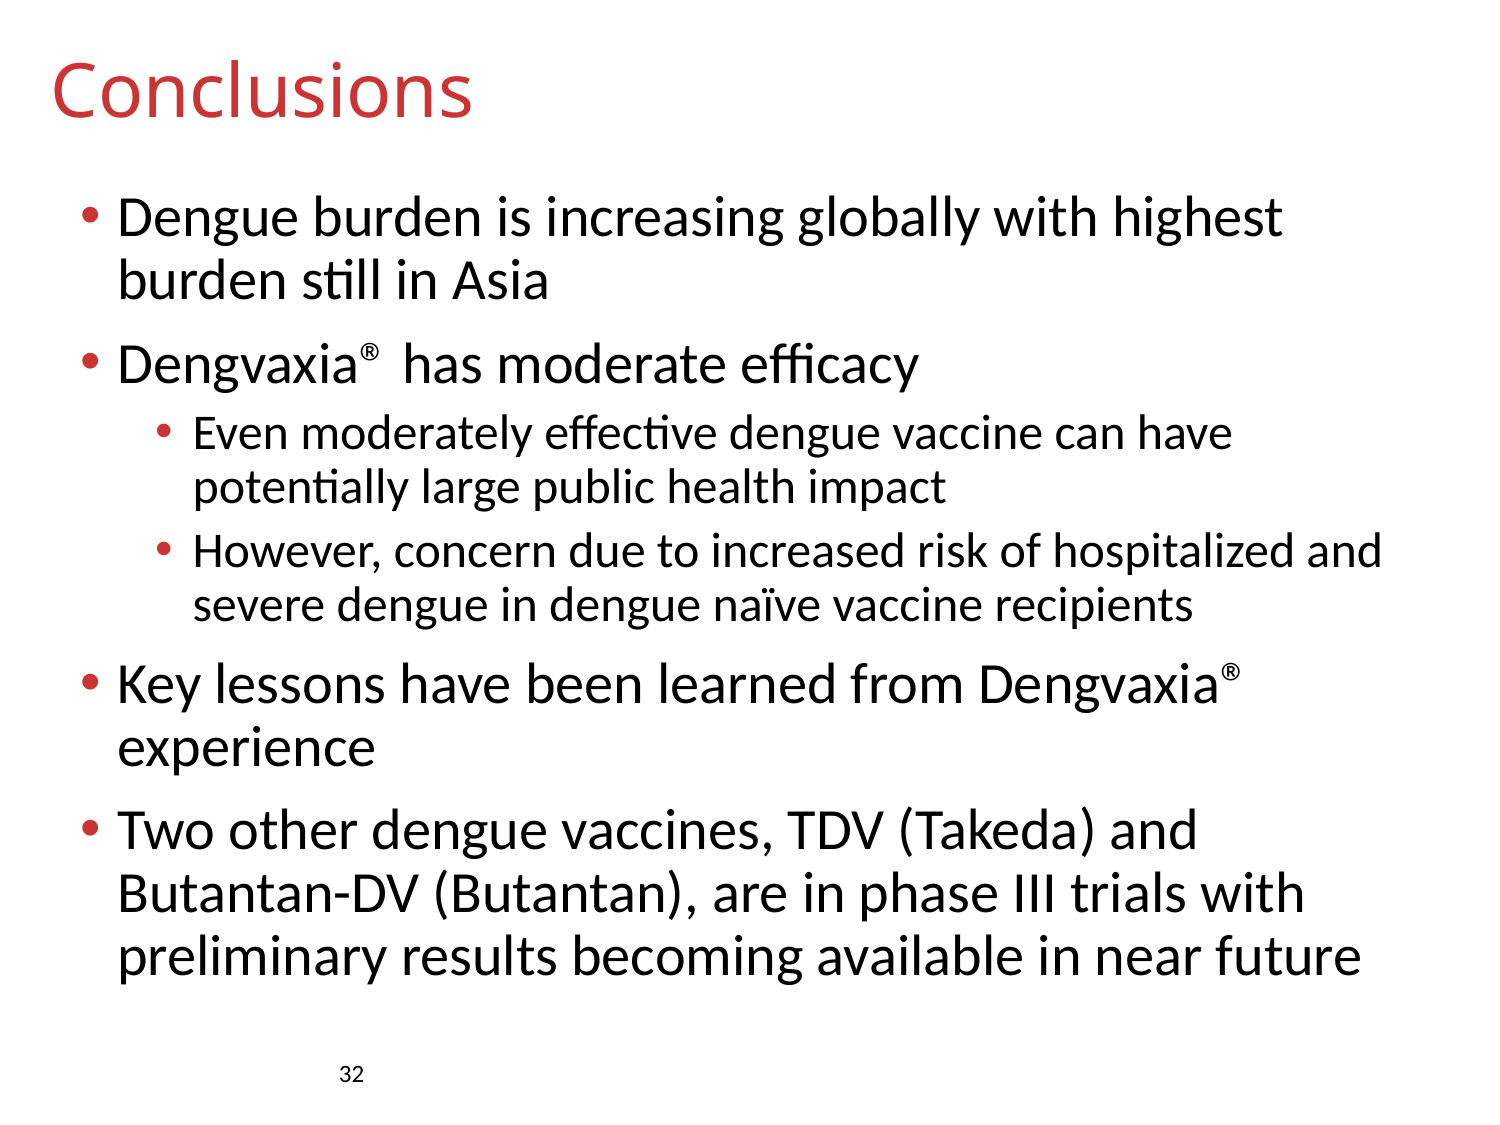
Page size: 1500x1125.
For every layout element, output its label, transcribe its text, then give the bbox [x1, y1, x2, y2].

list Dengue burden is increasing globally with highest burden still in Asia Dengvaxia® has moderate efficacy Even moderately effective dengue vaccine can have potentially large public health impact However, concern due to increased risk of hospitalized and severe dengue in dengue naïve vaccine recipients Key lessons have been learned from Dengvaxia® experience Two other dengue vaccines, TDV (Takeda) and Butantan-DV (Butantan), are in phase III trials with preliminary results becoming available in near future [64, 178, 1436, 1026]
title Conclusions [35, 33, 1330, 153]
slide_number 32 [29, 1042, 380, 1103]
